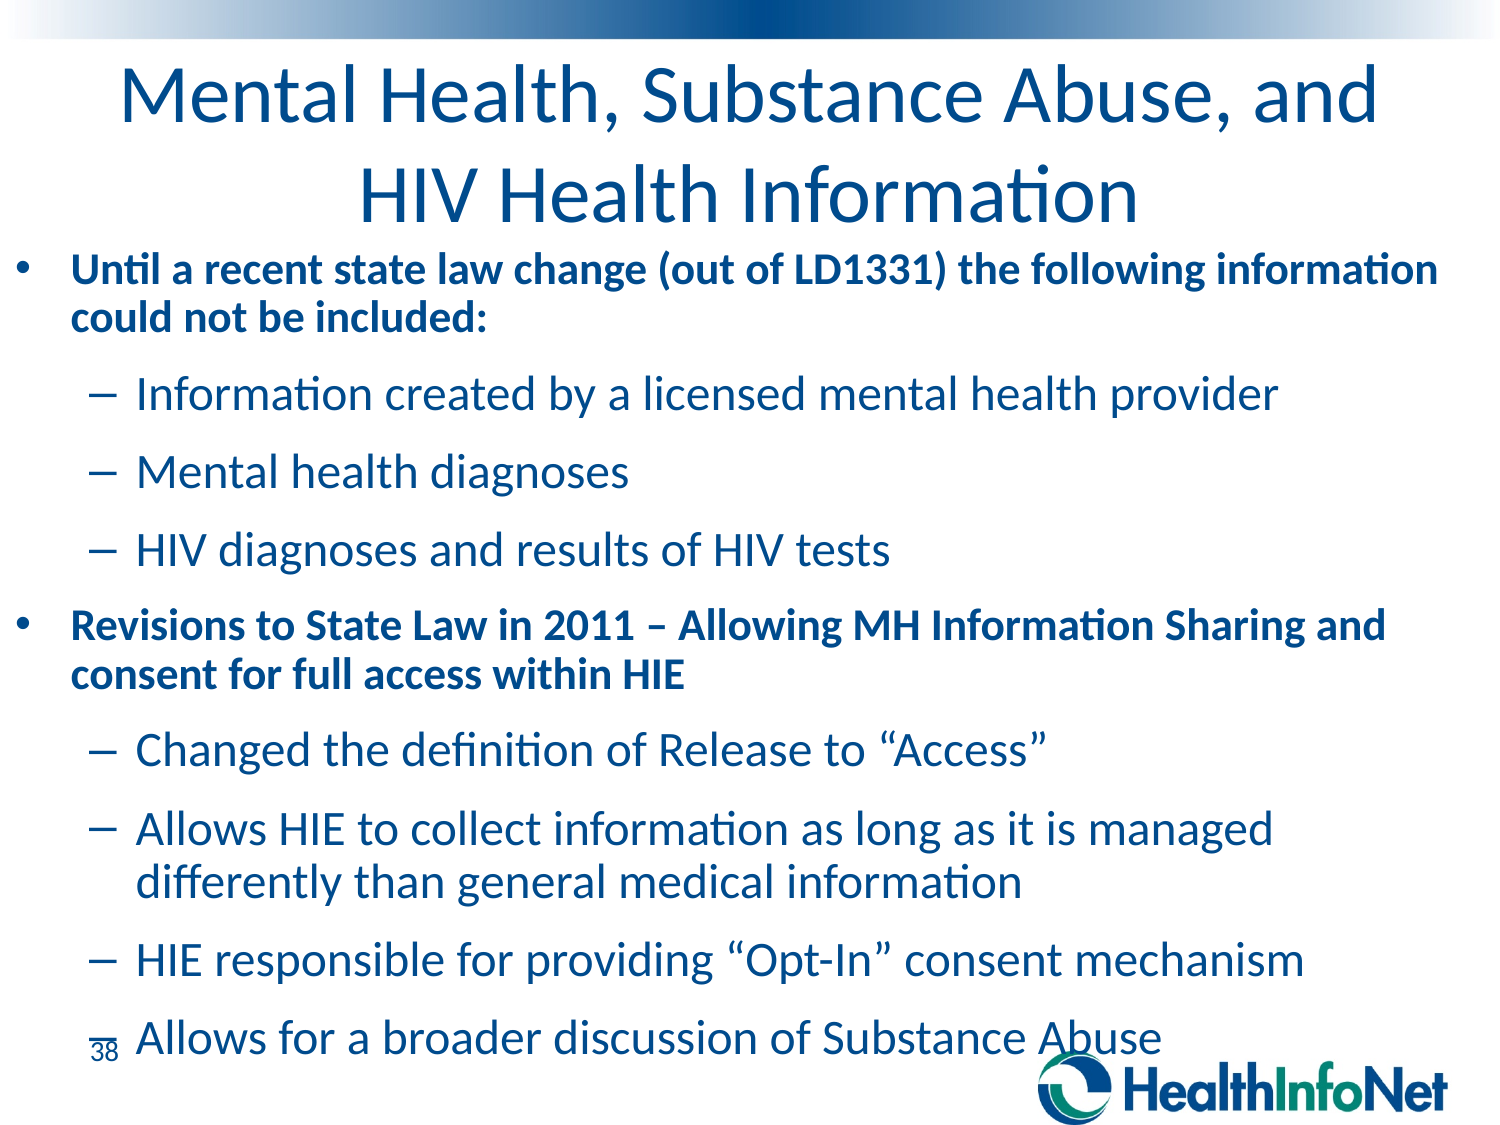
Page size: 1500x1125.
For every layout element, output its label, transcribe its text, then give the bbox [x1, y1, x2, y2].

text_box 38 [75, 1024, 175, 1075]
picture [0, 0, 1500, 1125]
title Mental Health, Substance Abuse, and HIV Health Information [75, 45, 1425, 233]
list Until a recent state law change (out of LD1331) the following information could not be included: Information created by a licensed mental health provider Mental health diagnoses HIV diagnoses and results of HIV tests Revisions to State Law in 2011 – Allowing MH Information Sharing and consent for full access within HIE Changed the definition of Release to “Access” Allows HIE to collect information as long as it is managed differently than general medical information HIE responsible for providing “Opt-In” consent mechanism Allows for a broader discussion of Substance Abuse [0, 237, 1488, 1075]
